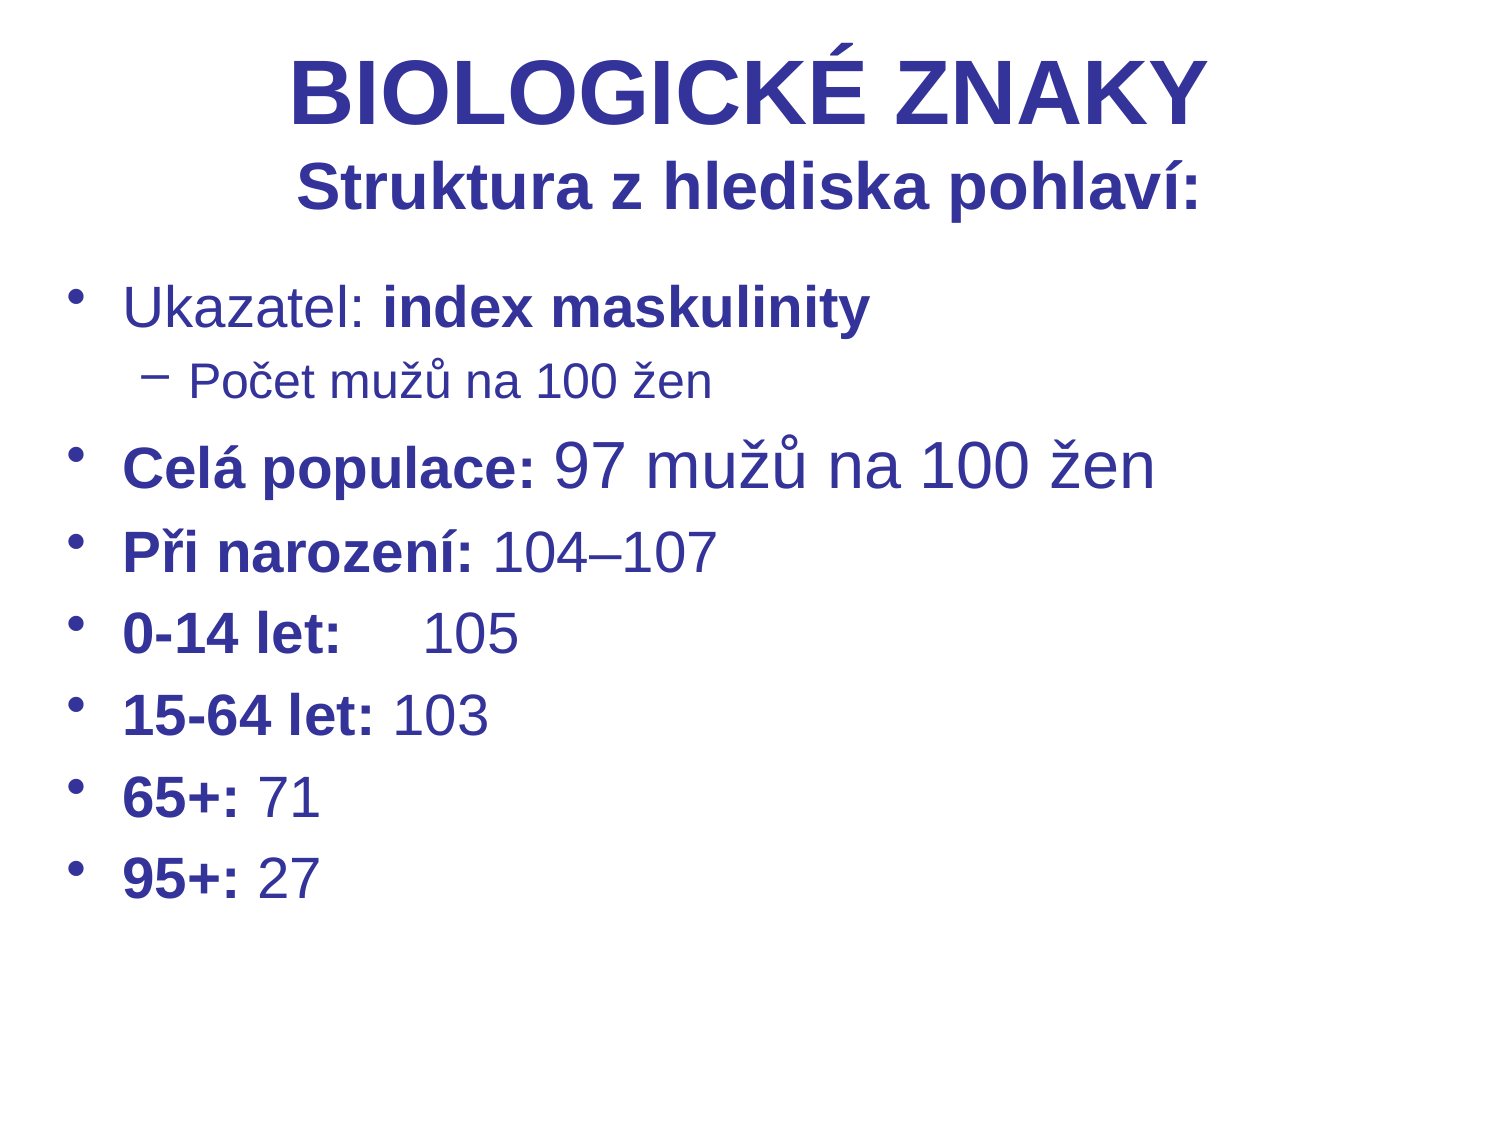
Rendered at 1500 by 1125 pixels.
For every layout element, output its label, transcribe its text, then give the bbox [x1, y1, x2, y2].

list Ukazatel: index maskulinity Počet mužů na 100 žen Celá populace: 97 mužů na 100 žen Při narození: 104–107 0-14 let: 105 15-64 let: 103 65+: 71 95+: 27 [51, 261, 1500, 1004]
title BIOLOGICKÉ ZNAKY Struktura z hlediska pohlaví: [75, 73, 1425, 261]
